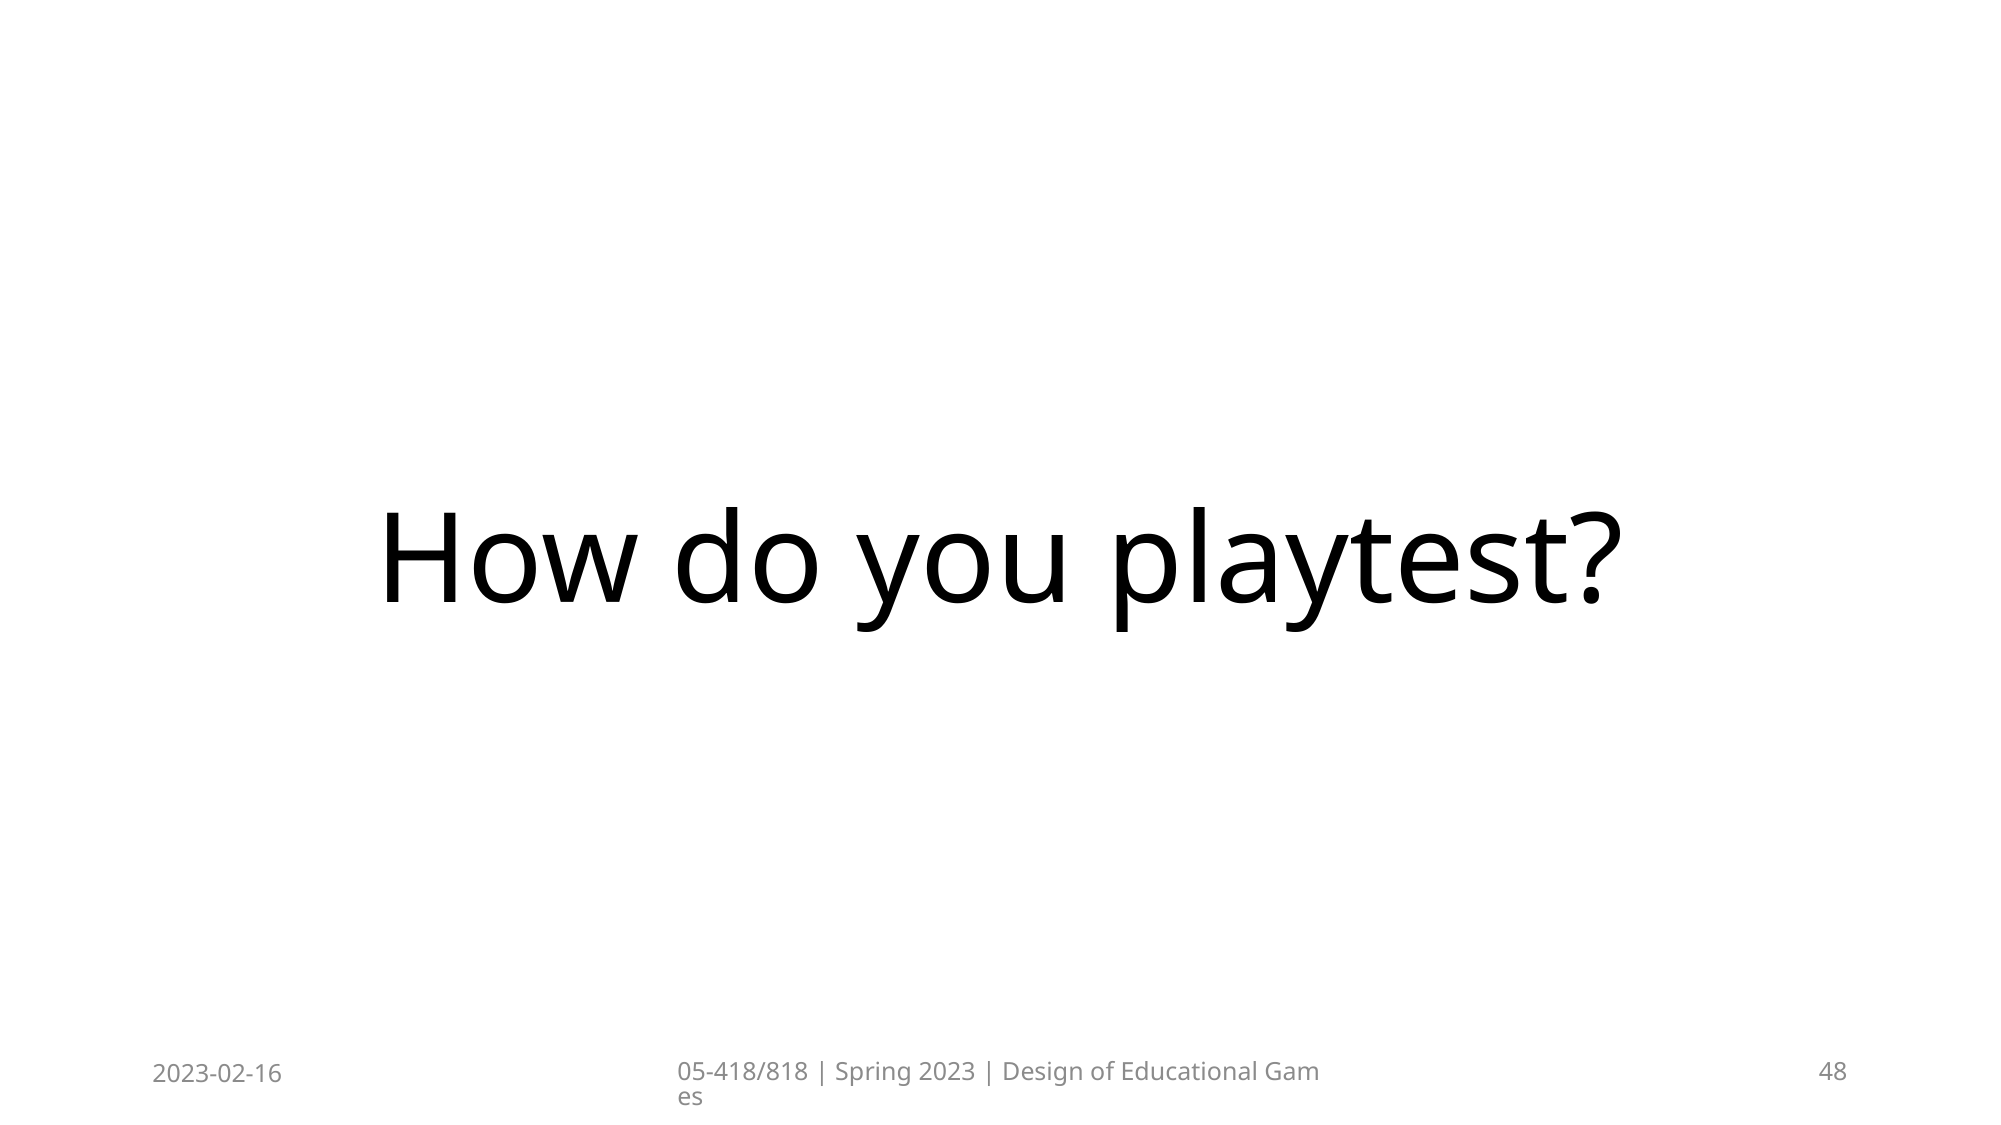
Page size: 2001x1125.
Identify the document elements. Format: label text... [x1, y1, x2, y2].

title How do you playtest? [249, 366, 1750, 759]
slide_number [137, 1042, 588, 1103]
slide_number 48 [1412, 1042, 1863, 1103]
footer 05-418/818 | Spring 2023 | Design of Educational Games [662, 1042, 1338, 1103]
